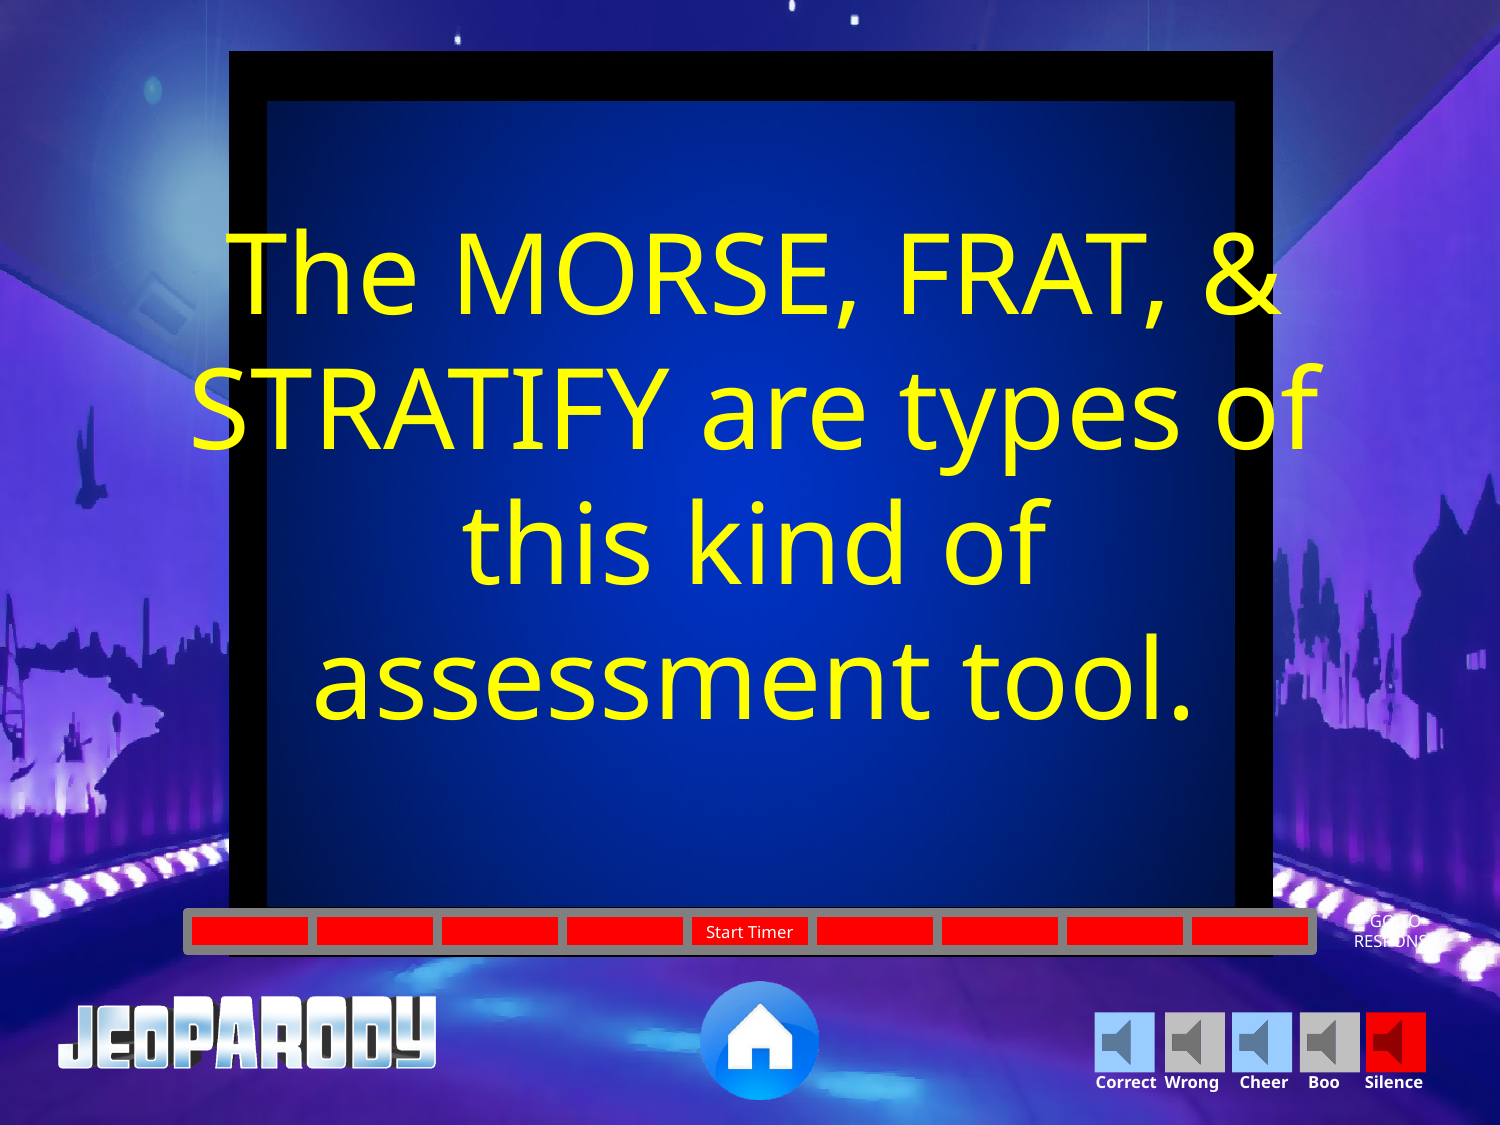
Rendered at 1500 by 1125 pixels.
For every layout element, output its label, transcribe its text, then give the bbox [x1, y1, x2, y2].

text_box The MORSE, FRAT, & STRATIFY are types of this kind of assessment tool. [133, 194, 1375, 750]
picture [0, 0, 1500, 1125]
